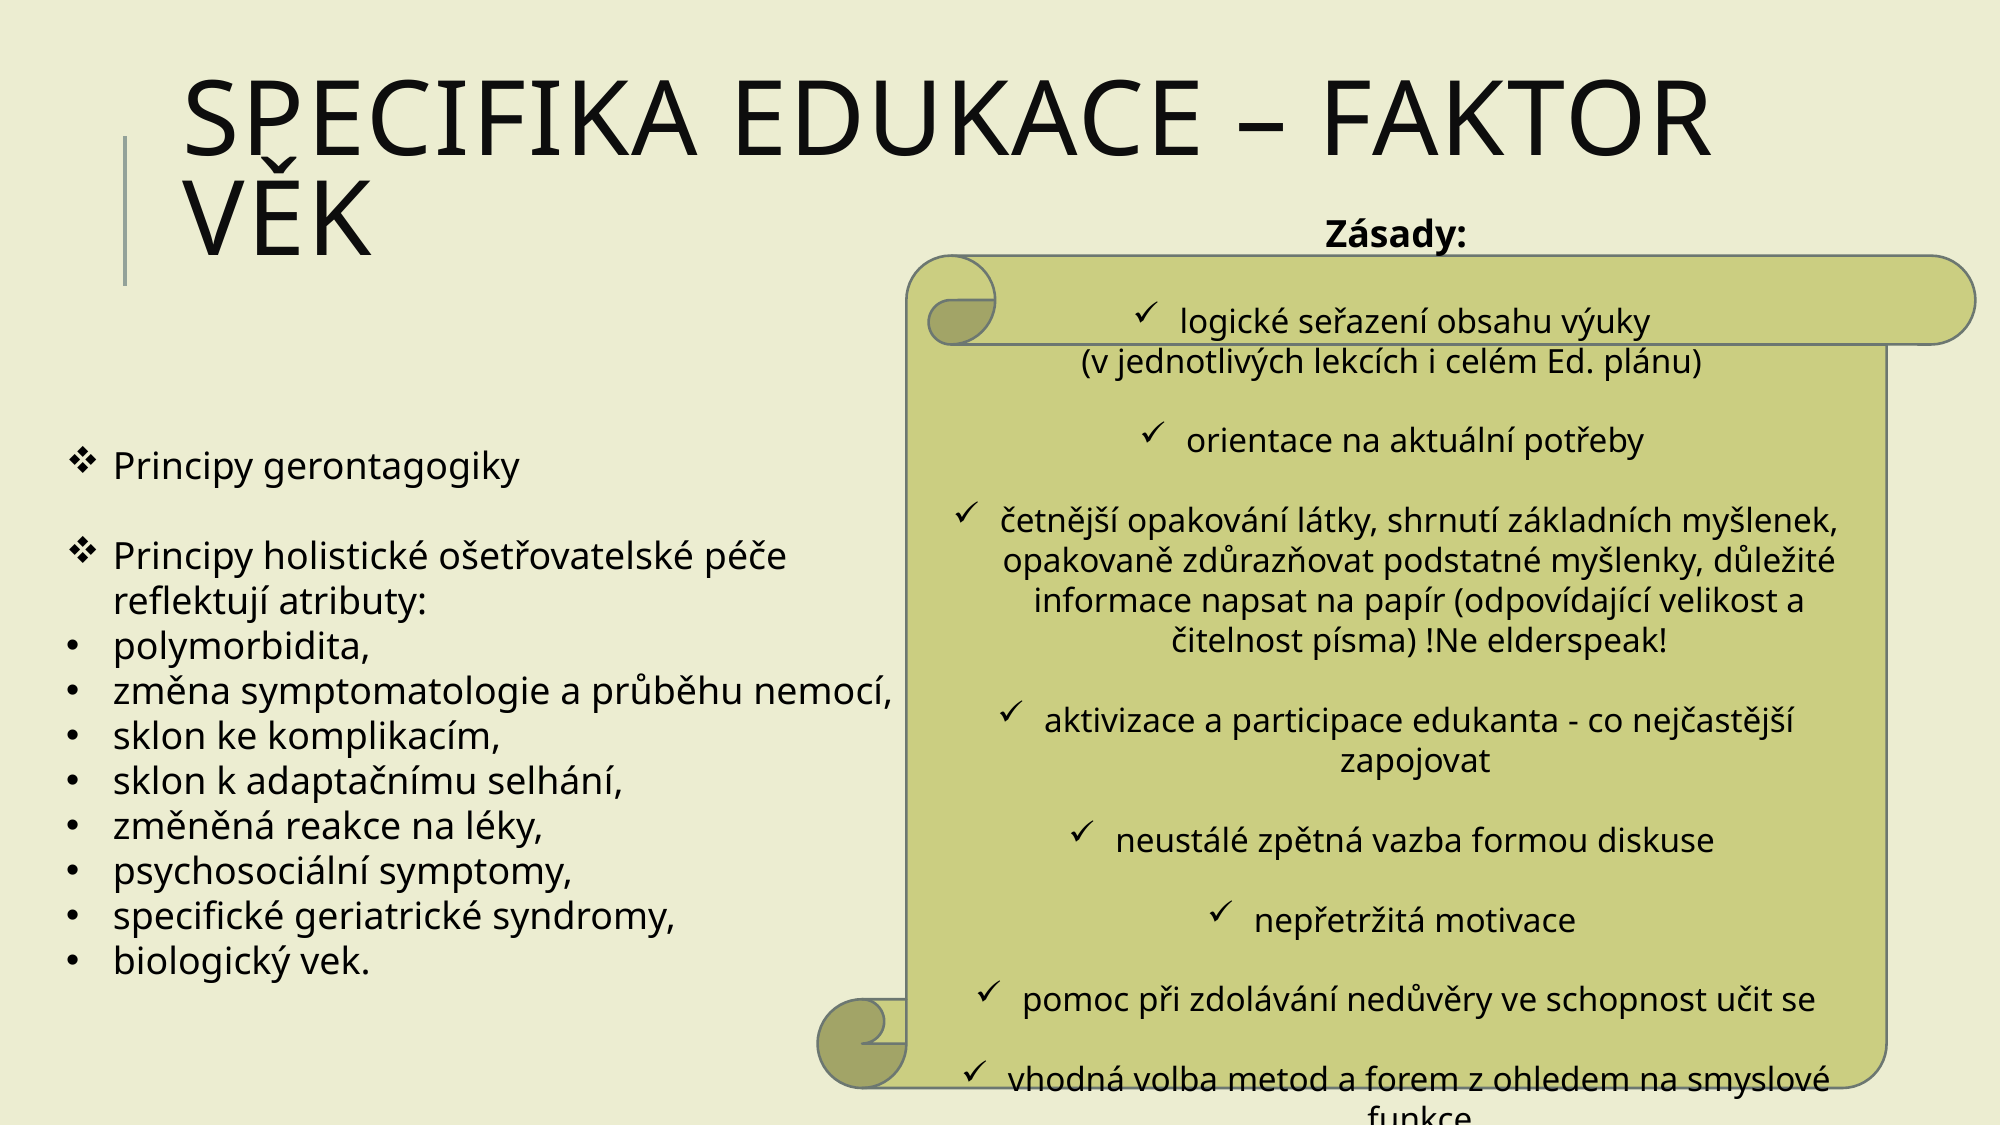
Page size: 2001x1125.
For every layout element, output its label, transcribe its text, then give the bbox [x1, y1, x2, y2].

text_box Principy gerontagogiky Principy holistické ošetřovatelské péče reflektují atributy: polymorbidita, změna symptomatologie a průběhu nemocí, sklon ke komplikacím, sklon k adaptačnímu selhání, změněná reakce na léky, psychosociální symptomy, specifické geriatrické syndromy, biologický vek. [51, 434, 915, 1035]
title Specifika edukAce – faktor VĚK [168, 96, 1763, 256]
text_box Zásady: logické seřazení obsahu výuky (v jednotlivých lekcích i celém Ed. plánu) orientace na aktuální potřeby četnější opakování látky, shrnutí základních myšlenek, opakovaně zdůrazňovat podstatné myšlenky, důležité informace napsat na papír (odpovídající velikost a čitelnost písma) !Ne elderspeak! aktivizace a participace edukanta - co nejčastější zapojovat neustálé zpětná vazba formou diskuse nepřetržitá motivace pomoc při zdolávání nedůvěry ve schopnost učit se vhodná volba metod a forem z ohledem na smyslové funkce [816, 254, 1977, 1090]
